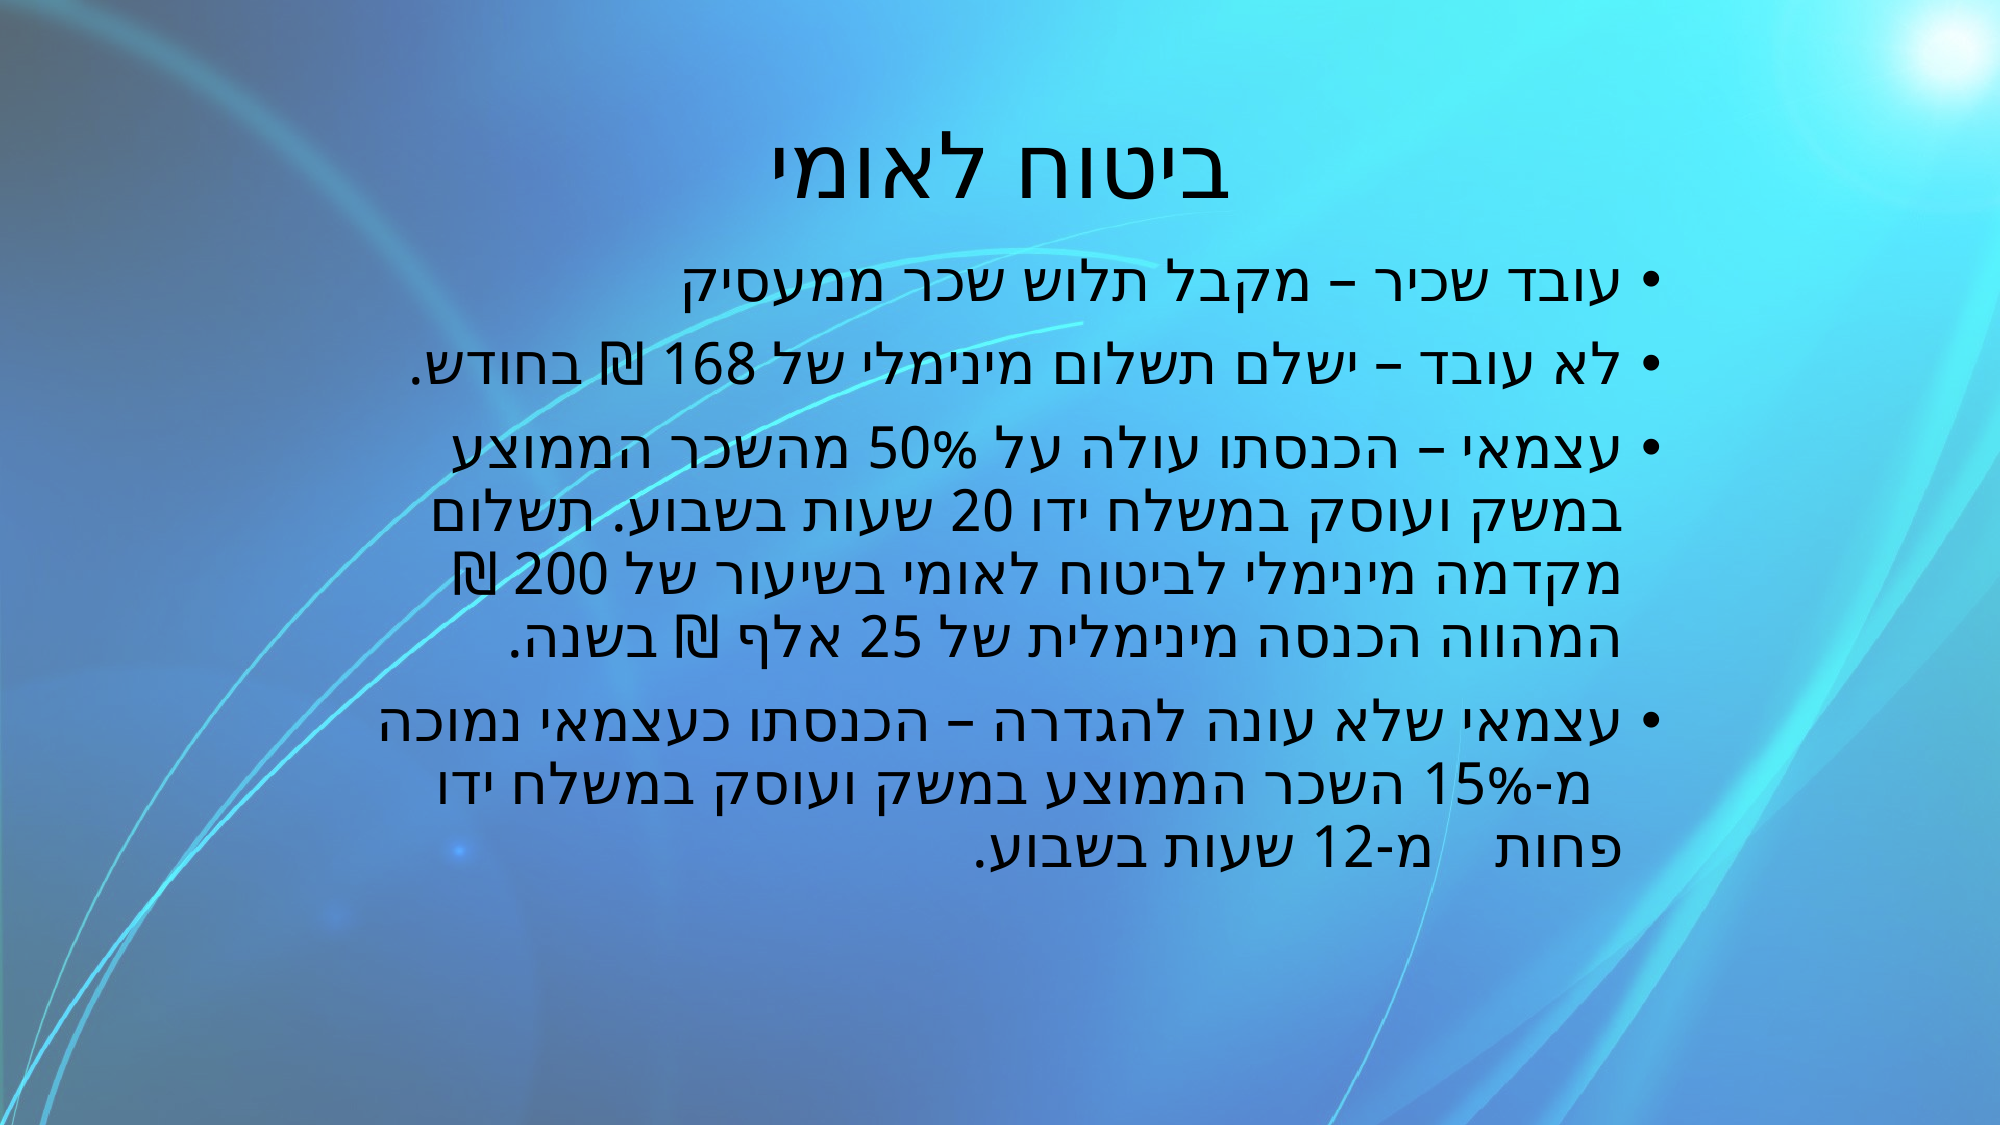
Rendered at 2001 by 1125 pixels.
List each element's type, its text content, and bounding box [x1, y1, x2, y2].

title ביטוח לאומי [138, 60, 1864, 278]
list עובד שכיר – מקבל תלוש שכר ממעסיק לא עובד – ישלם תשלום מינימלי של 168 ₪ בחודש. עצמאי – הכנסתו עולה על 50% מהשכר הממוצע במשק ועוסק במשלח ידו 20 שעות בשבוע. תשלום מקדמה מינימלי לביטוח לאומי בשיעור של 200 ₪ המהווה הכנסה מינימלית של 25 אלף ₪ בשנה. עצמאי שלא עונה להגדרה – הכנסתו כעצמאי נמוכה מ-15% השכר הממוצע במשק ועוסק במשלח ידו פחות מ-12 שעות בשבוע. [326, 243, 1677, 986]
